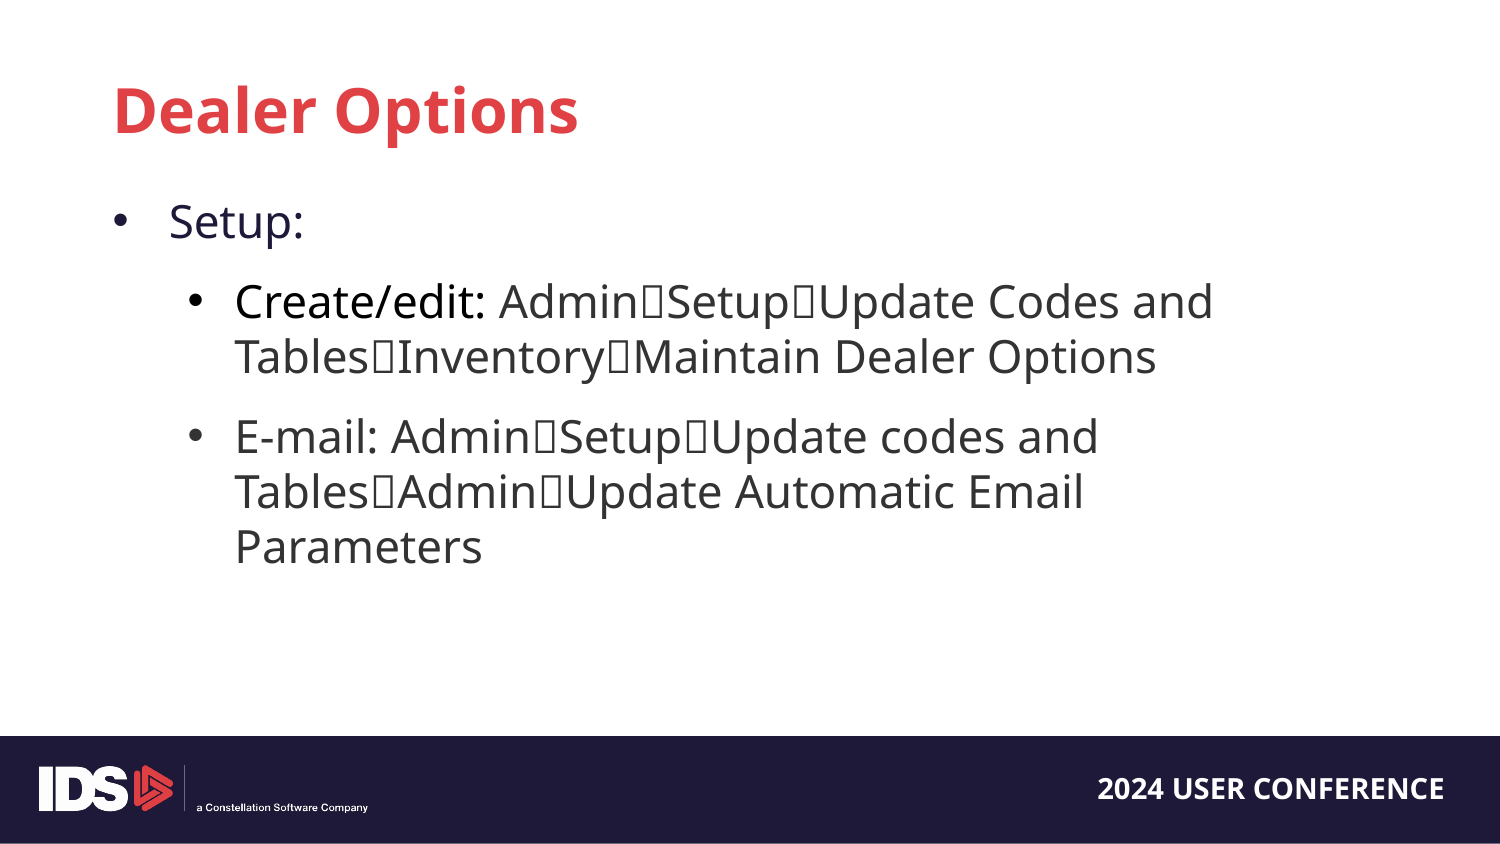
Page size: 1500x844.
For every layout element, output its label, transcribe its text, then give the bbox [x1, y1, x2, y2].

list Setup: Create/edit: AdminSetupUpdate Codes and TablesInventoryMaintain Dealer Options E-mail: AdminSetupUpdate codes and TablesAdminUpdate Automatic Email Parameters [97, 177, 1308, 447]
picture [39, 765, 368, 813]
list Dealer Options [97, 56, 1375, 150]
